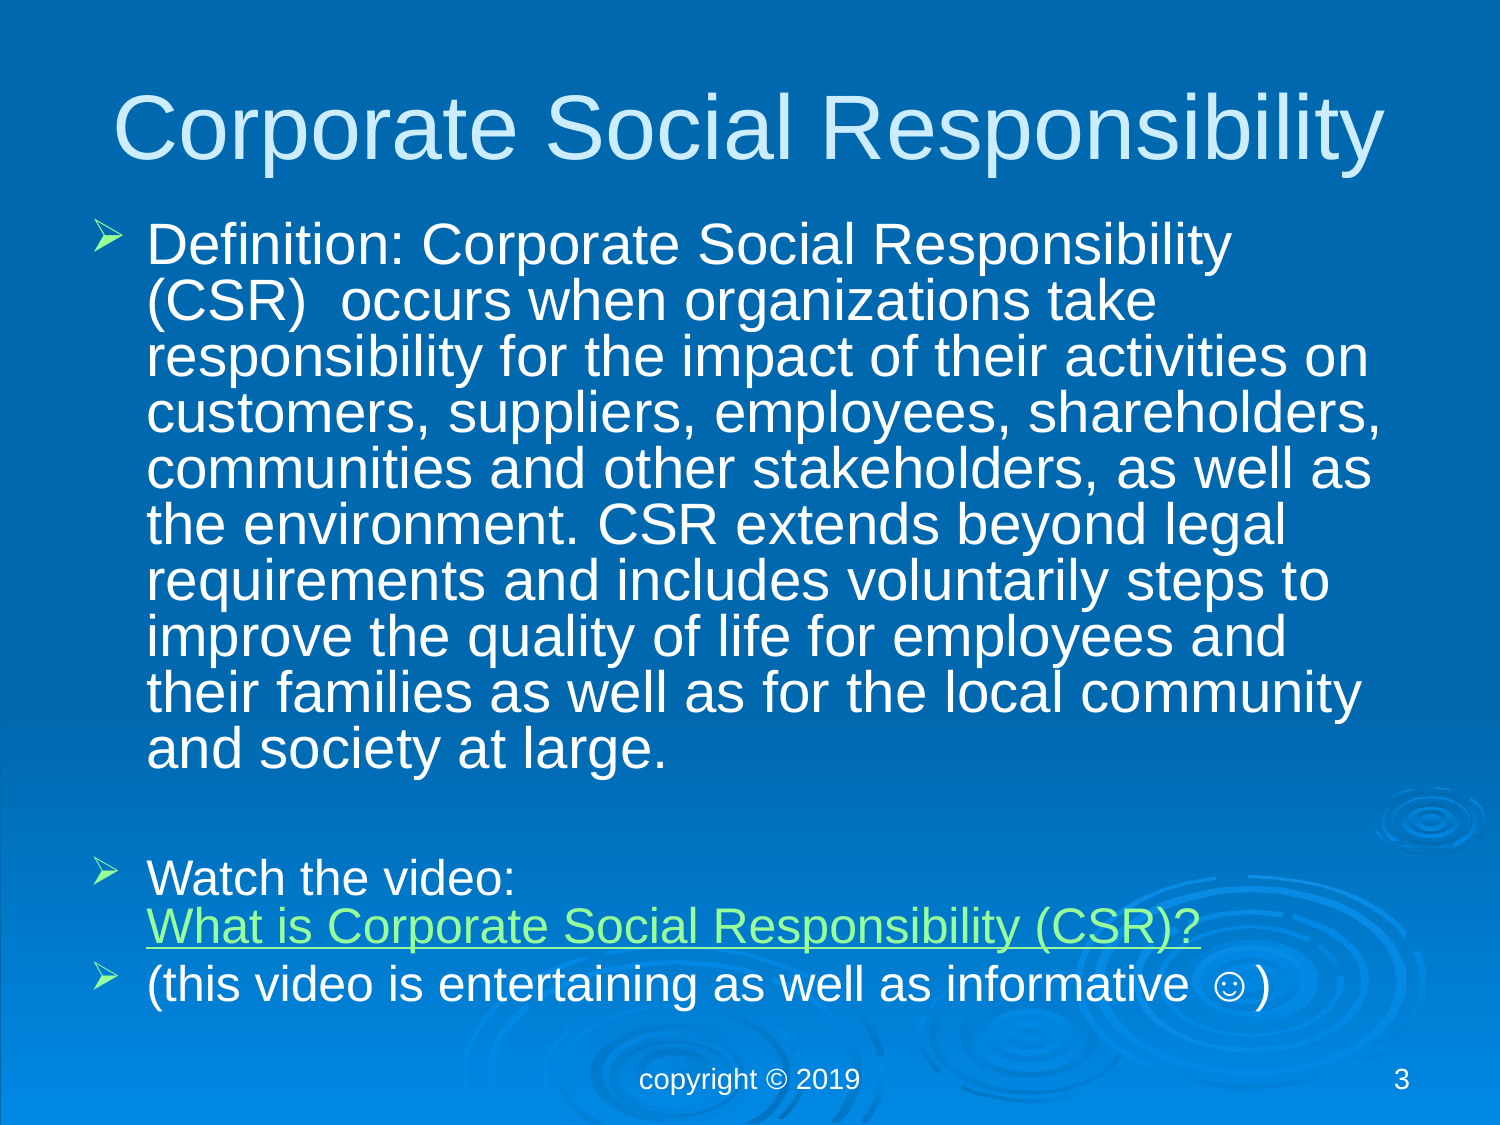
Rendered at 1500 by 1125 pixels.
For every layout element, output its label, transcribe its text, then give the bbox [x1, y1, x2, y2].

slide_number 3 [1074, 1038, 1426, 1103]
title Corporate Social Responsibility [74, 45, 1426, 201]
list Definition: Corporate Social Responsibility (CSR) occurs when organizations take responsibility for the impact of their activities on customers, suppliers, employees, shareholders, communities and other stakeholders, as well as the environment. CSR extends beyond legal requirements and includes voluntarily steps to improve the quality of life for employees and their families as well as for the local community and society at large. Watch the video: What is Corporate Social Responsibility (CSR)? (this video is entertaining as well as informative ☺) [74, 212, 1426, 1038]
footer copyright © 2019 [512, 1038, 988, 1103]
